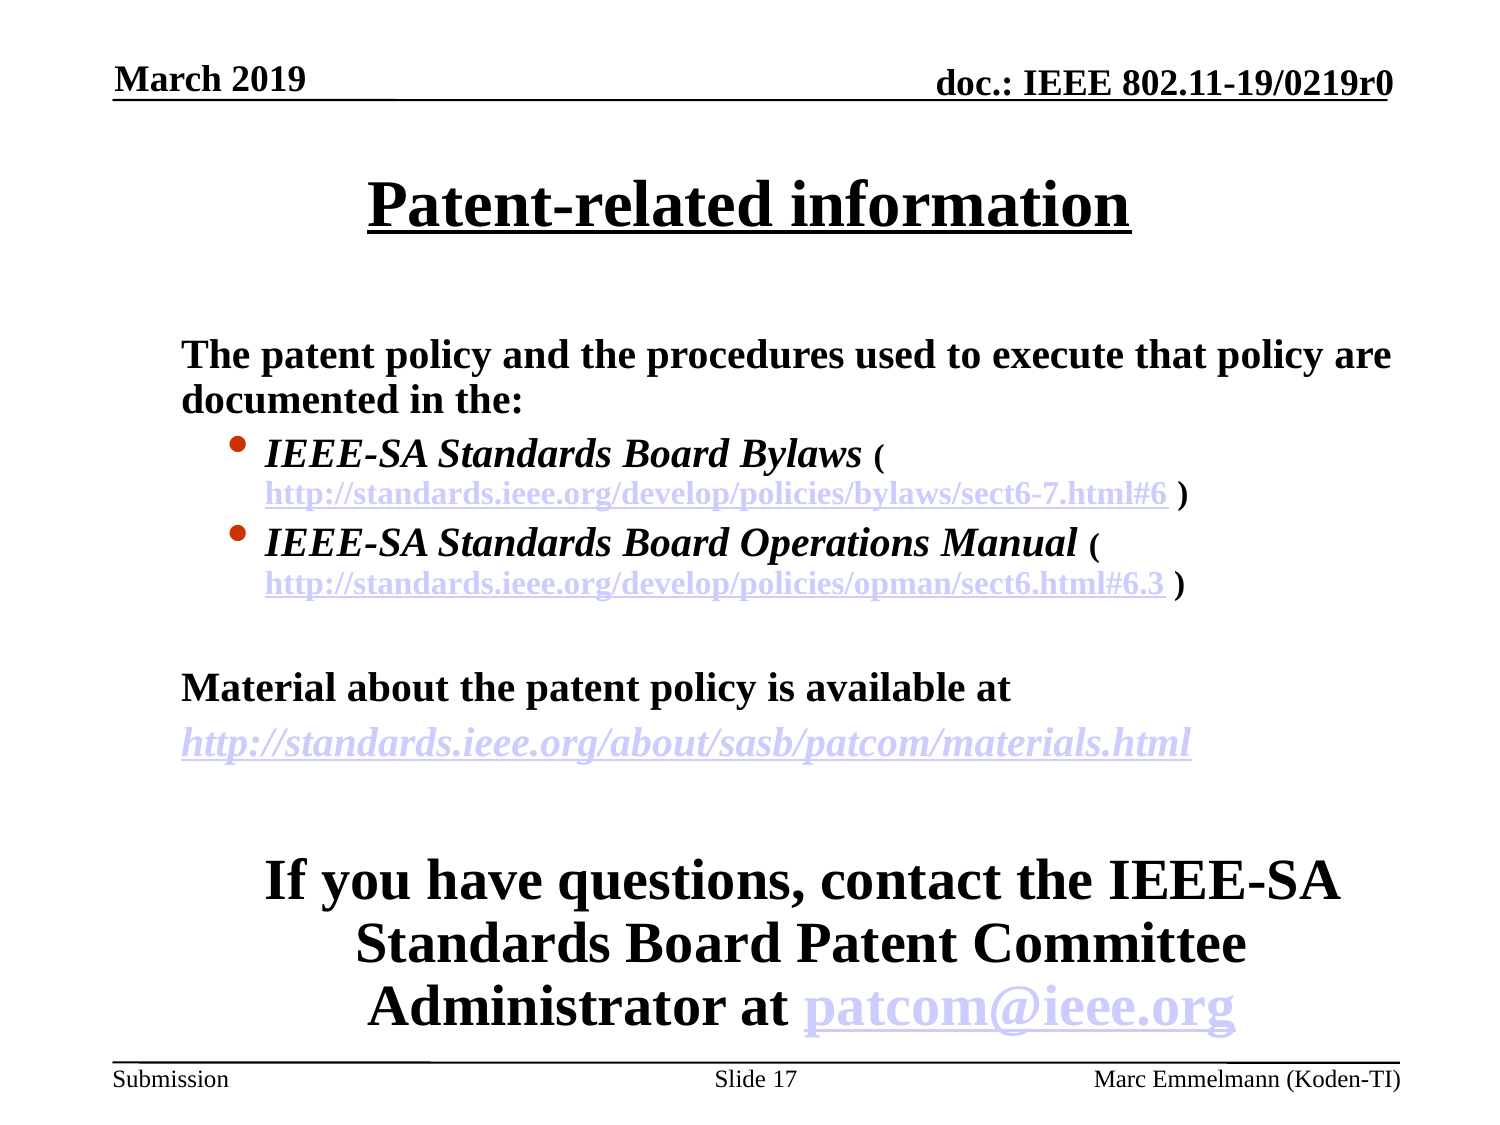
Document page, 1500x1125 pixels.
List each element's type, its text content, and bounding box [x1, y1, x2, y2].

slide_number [114, 54, 423, 100]
footer Marc Emmelmann (Koden-TI) [878, 1061, 1402, 1093]
list The patent policy and the procedures used to execute that policy are documented in the: IEEE-SA Standards Board Bylaws (http://standards.ieee.org/develop/policies/bylaws/sect6-7.html#6 ) IEEE-SA Standards Board Operations Manual (http://standards.ieee.org/develop/policies/opman/sect6.html#6.3 ) Material about the patent policy is available at http://standards.ieee.org/about/sasb/patcom/materials.html If you have questions, contact the IEEE-SA Standards Board Patent Committee Administrator at patcom@ieee.org [62, 299, 1438, 975]
slide_number Slide 17 [712, 1061, 800, 1123]
title Patent-related information [112, 112, 1388, 288]
